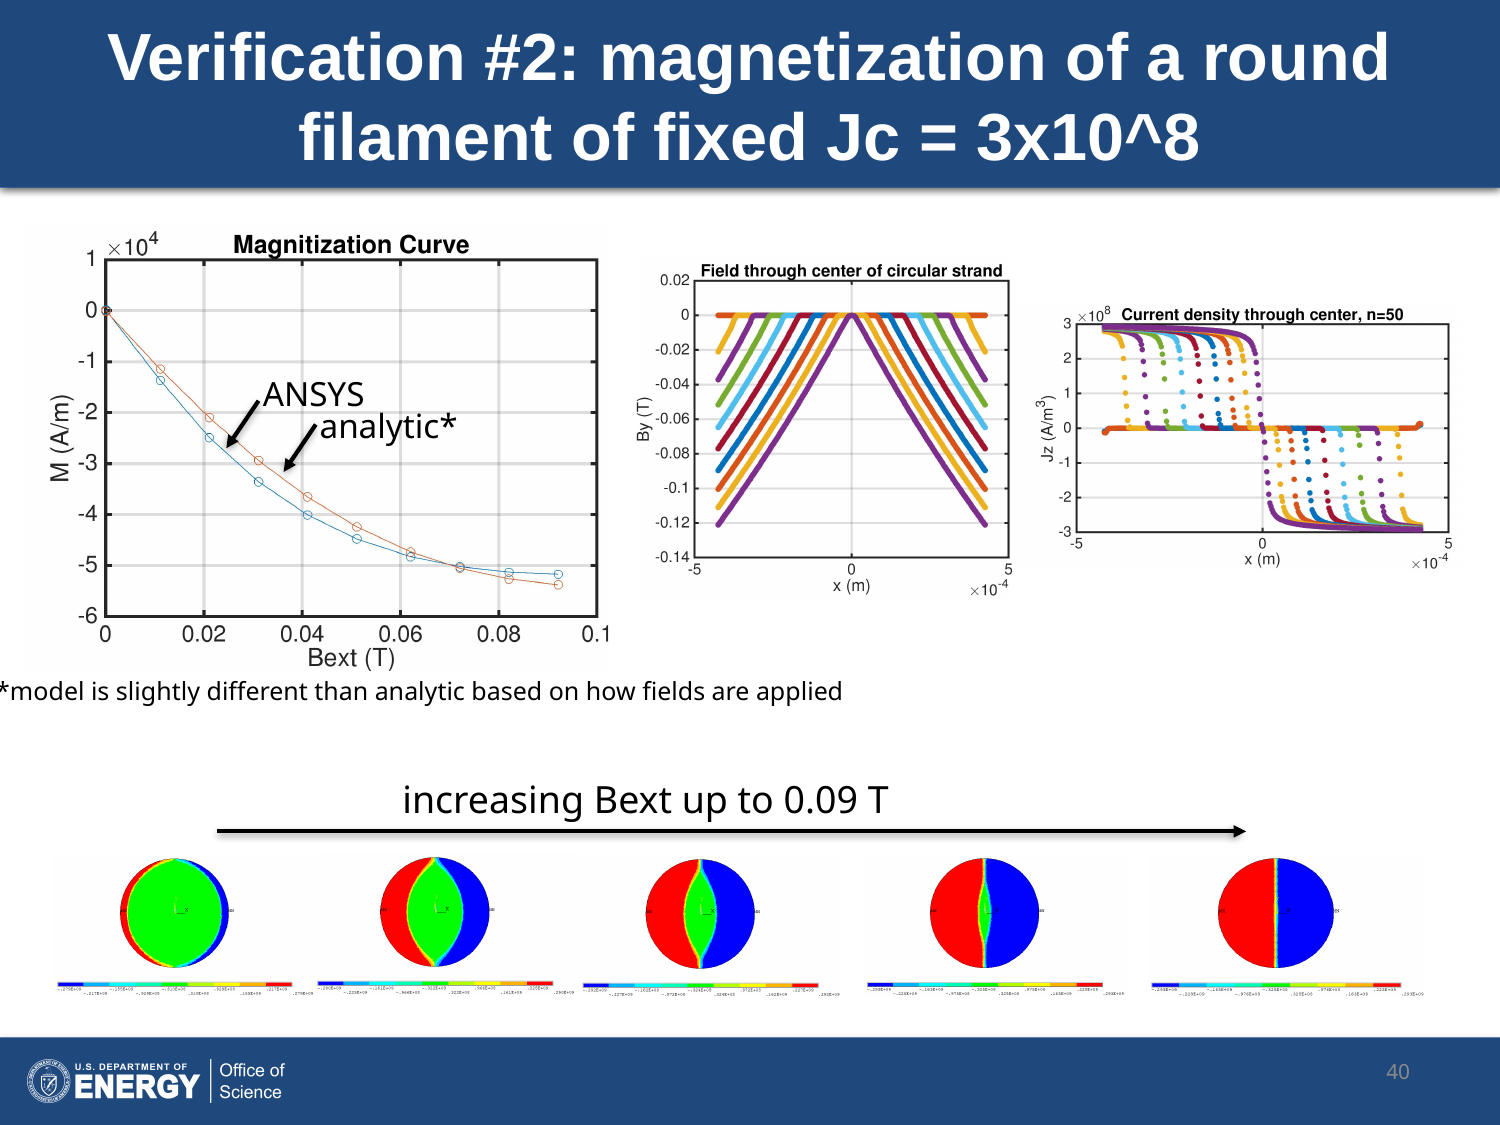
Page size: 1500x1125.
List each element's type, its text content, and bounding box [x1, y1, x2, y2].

picture [1148, 854, 1426, 997]
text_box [226, 400, 259, 449]
picture [578, 856, 842, 996]
text_box *model is slightly different than analytic based on how fields are applied [0, 668, 866, 713]
picture [52, 853, 576, 996]
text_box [283, 424, 316, 473]
slide_number 40 [1340, 1042, 1425, 1103]
text_box increasing Bext up to 0.09 T [387, 768, 904, 829]
picture [27, 1059, 285, 1103]
picture [22, 225, 609, 671]
picture [635, 255, 1461, 598]
picture [864, 856, 1126, 997]
text_box Verification #2: magnetization of a round filament of fixed Jc = 3x10^8 [0, 0, 1500, 187]
